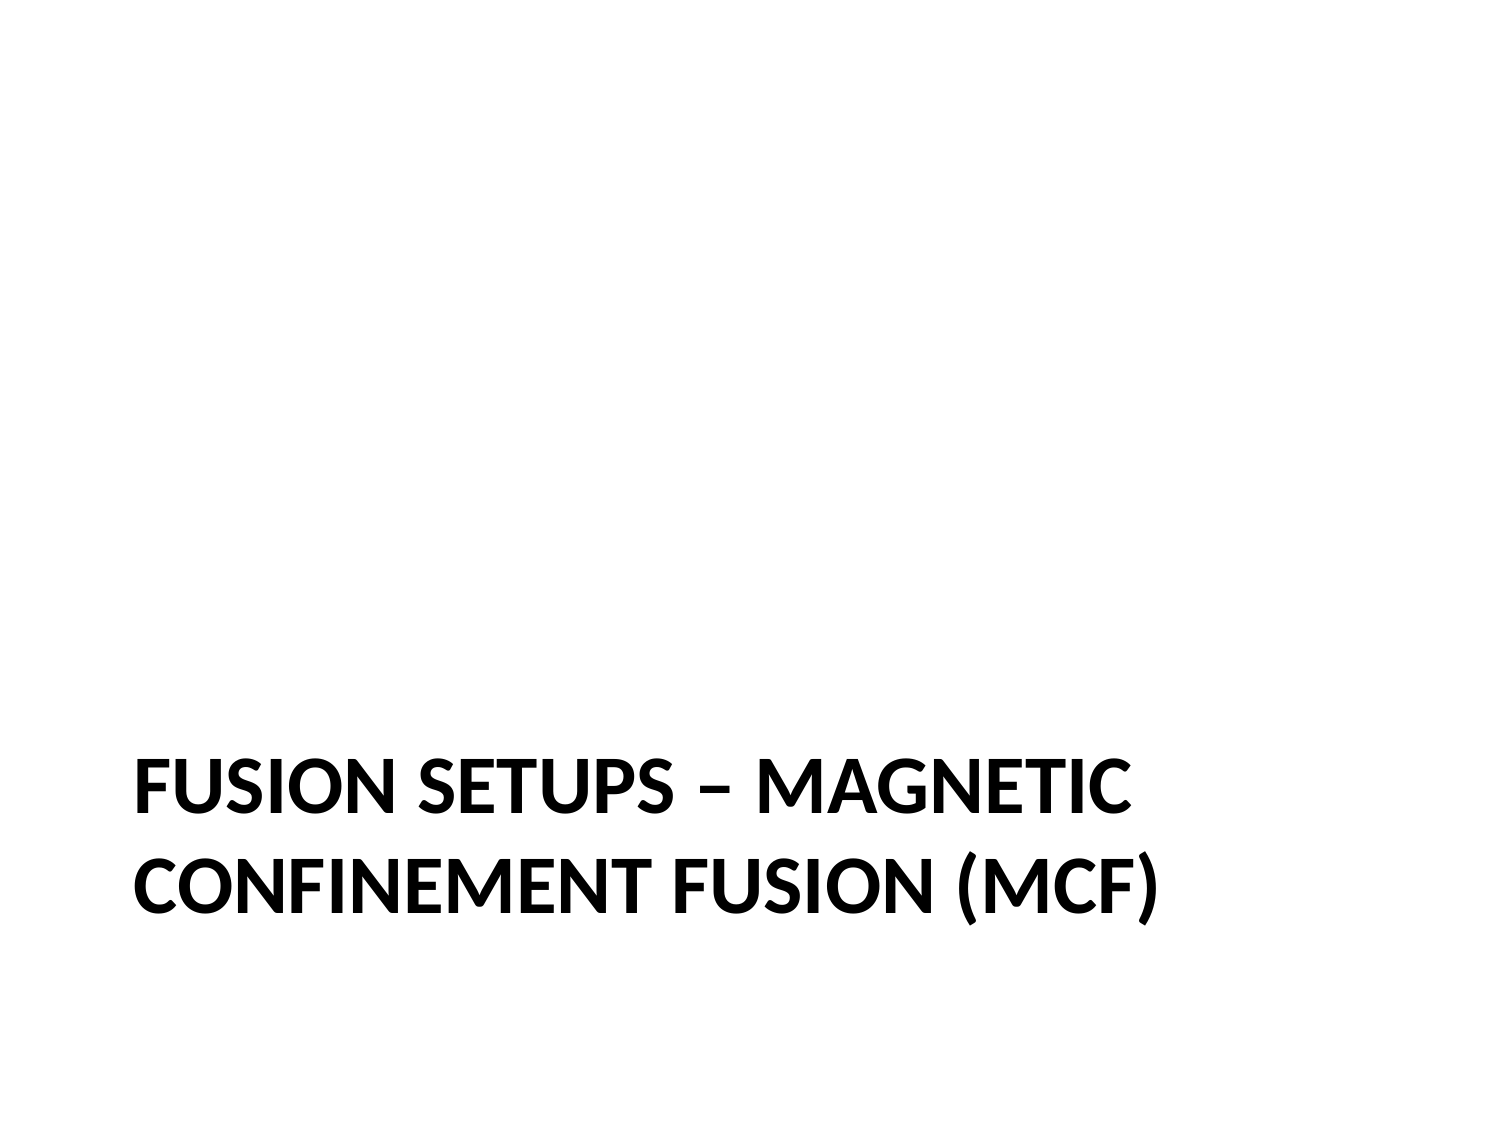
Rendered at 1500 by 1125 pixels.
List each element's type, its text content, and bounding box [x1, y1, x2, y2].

title fusion setups – magnetic confinement FUSION (MCF) [118, 722, 1394, 947]
